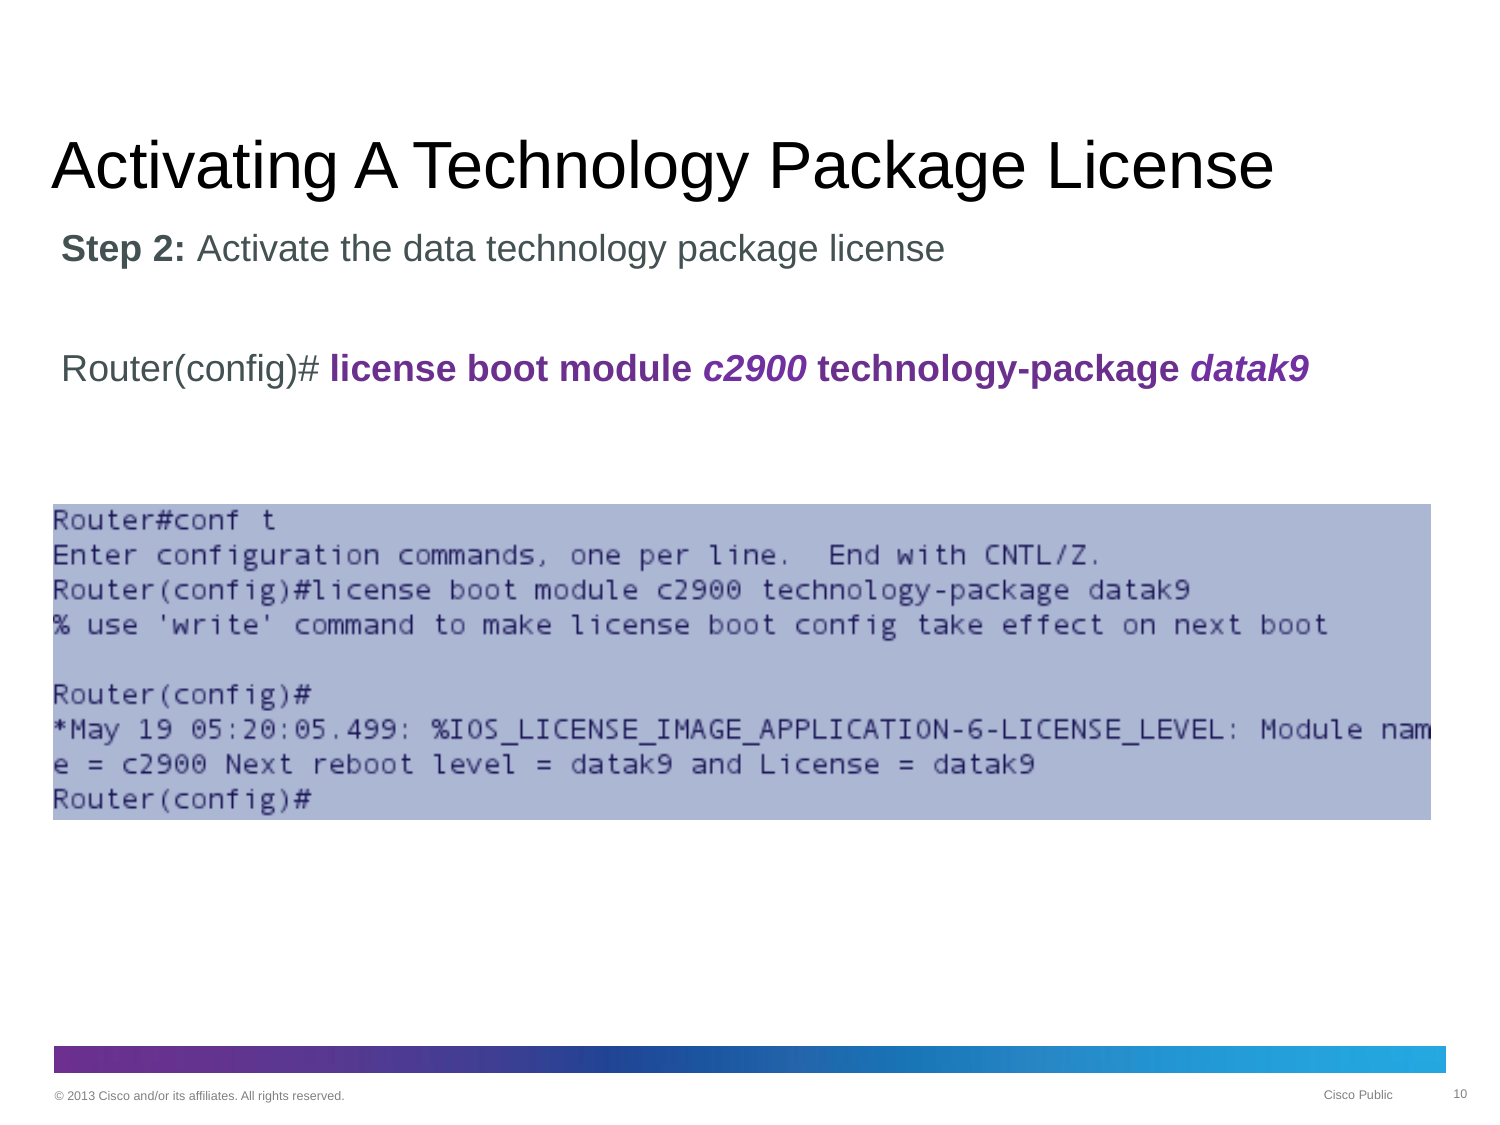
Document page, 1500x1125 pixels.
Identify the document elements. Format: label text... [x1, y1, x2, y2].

picture [54, 1046, 1446, 1073]
title Activating A Technology Package License [37, 70, 1447, 209]
picture [53, 503, 1431, 820]
list Step 2: Activate the data technology package license Router(config)# license boot module c2900 technology-package datak9 [37, 219, 1445, 1035]
